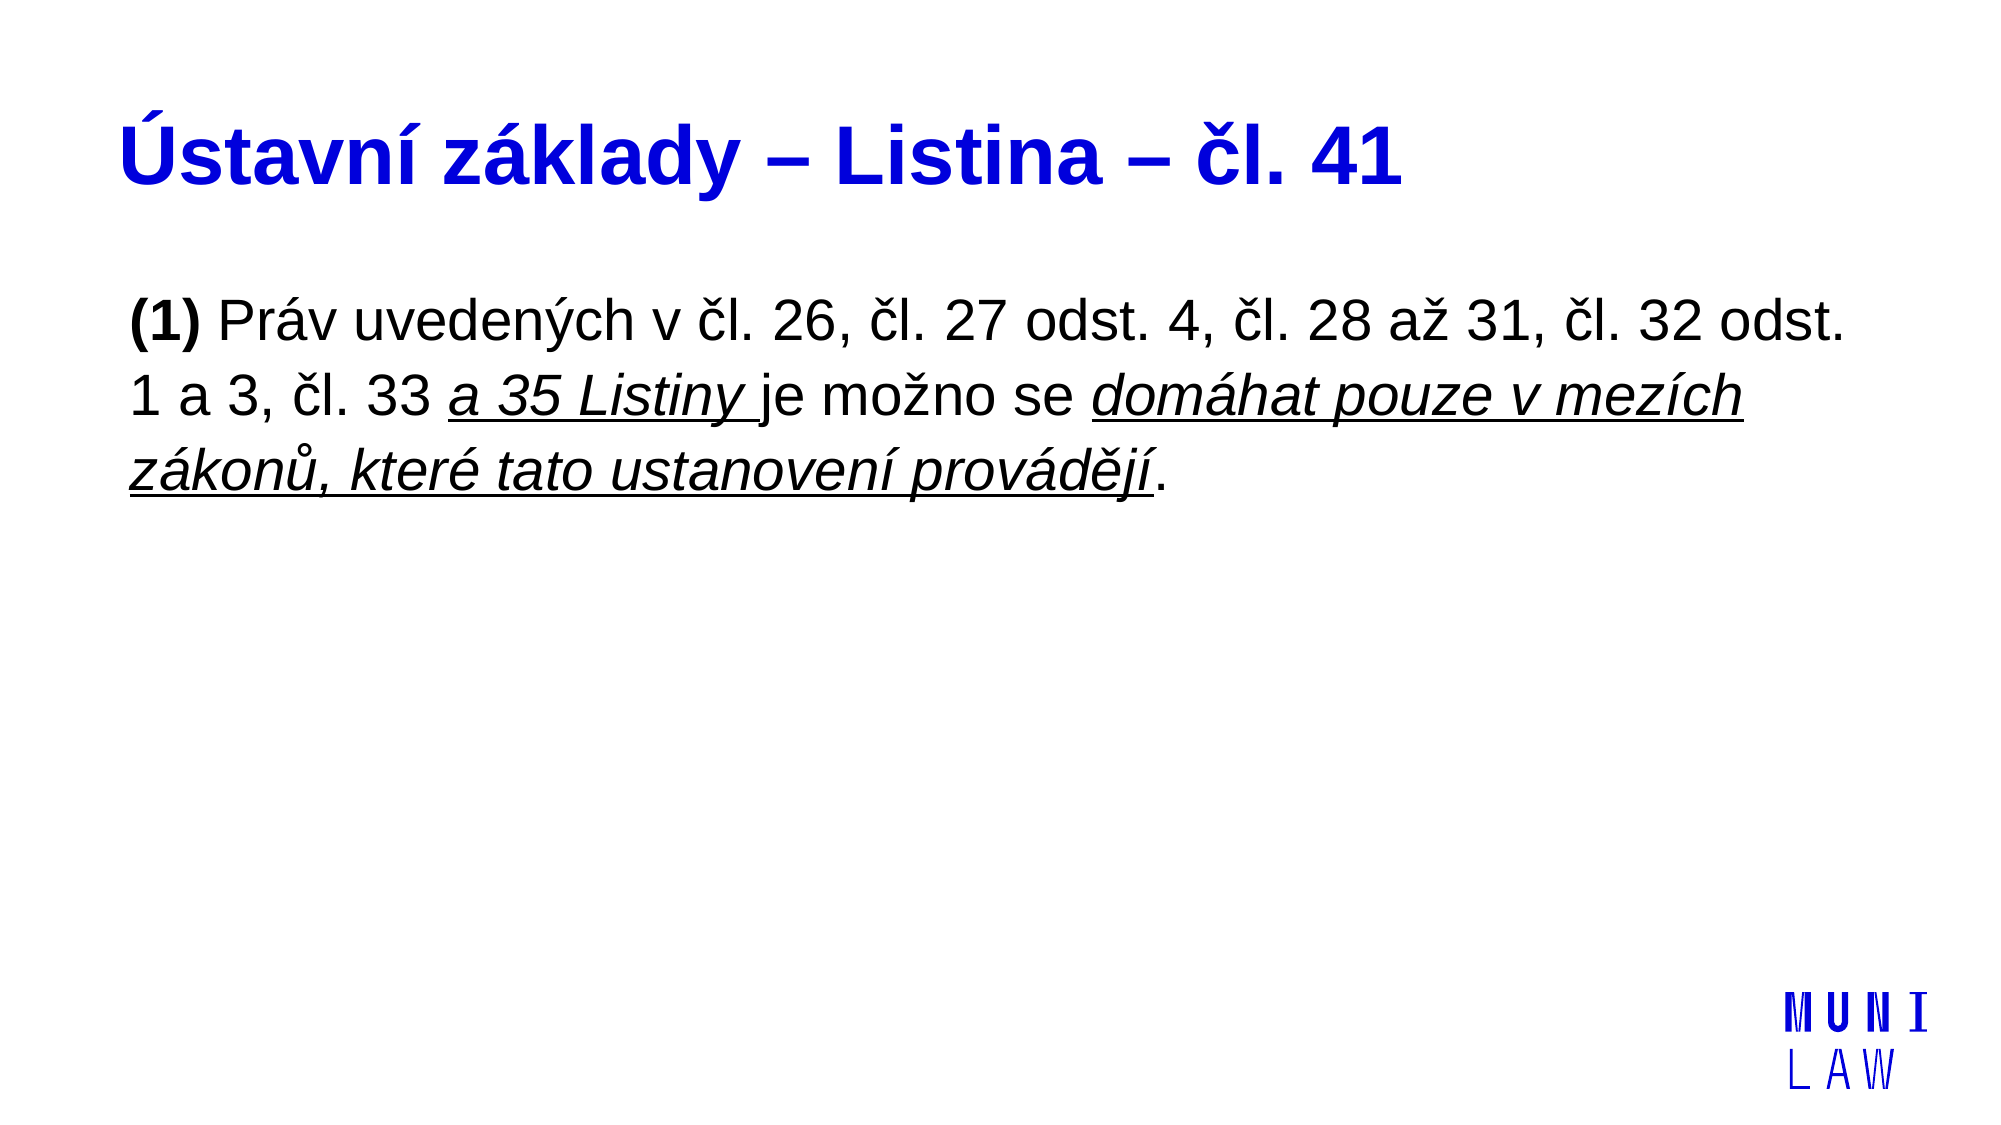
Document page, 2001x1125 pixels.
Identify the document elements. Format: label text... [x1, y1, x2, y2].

list (1) Práv uvedených v čl. 26, čl. 27 odst. 4, čl. 28 až 31, čl. 32 odst. 1 a 3, čl. 33 a 35 Listiny je možno se domáhat pouze v mezích zákonů, které tato ustanovení provádějí. [118, 277, 1883, 957]
title Ústavní základy – Listina – čl. 41 [118, 118, 1883, 193]
